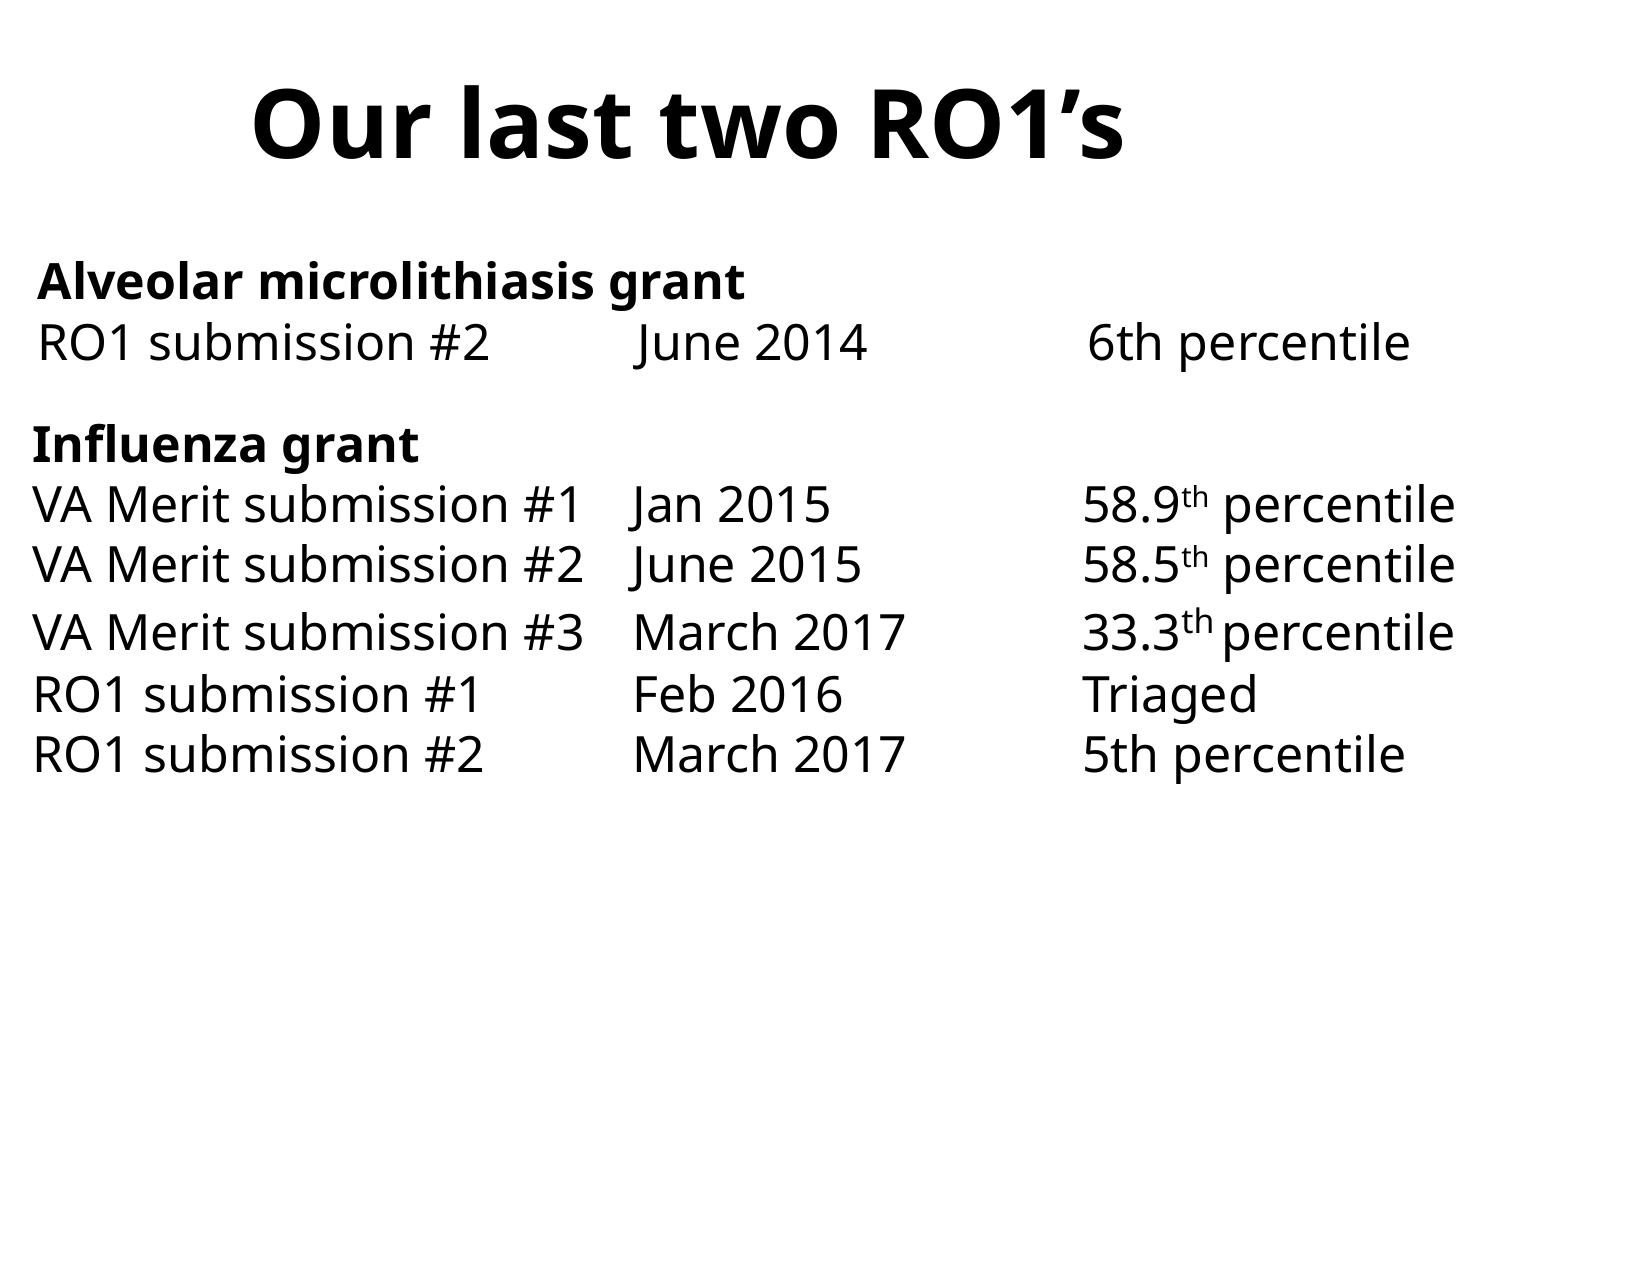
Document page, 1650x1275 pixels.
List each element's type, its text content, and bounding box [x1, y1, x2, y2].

text_box Alveolar microlithiasis grant RO1 submission #2 June 2014 6th percentile [37, 249, 1486, 370]
list Influenza grant VA Merit submission #1 Jan 2015 58.9th percentile VA Merit submission #2 June 2015 58.5th percentile VA Merit submission #3 March 2017 33.3th percentile RO1 submission #1 Feb 2016 Triaged RO1 submission #2 March 2017 5th percentile [32, 412, 1481, 776]
title Our last two RO1’s [249, 62, 1373, 179]
